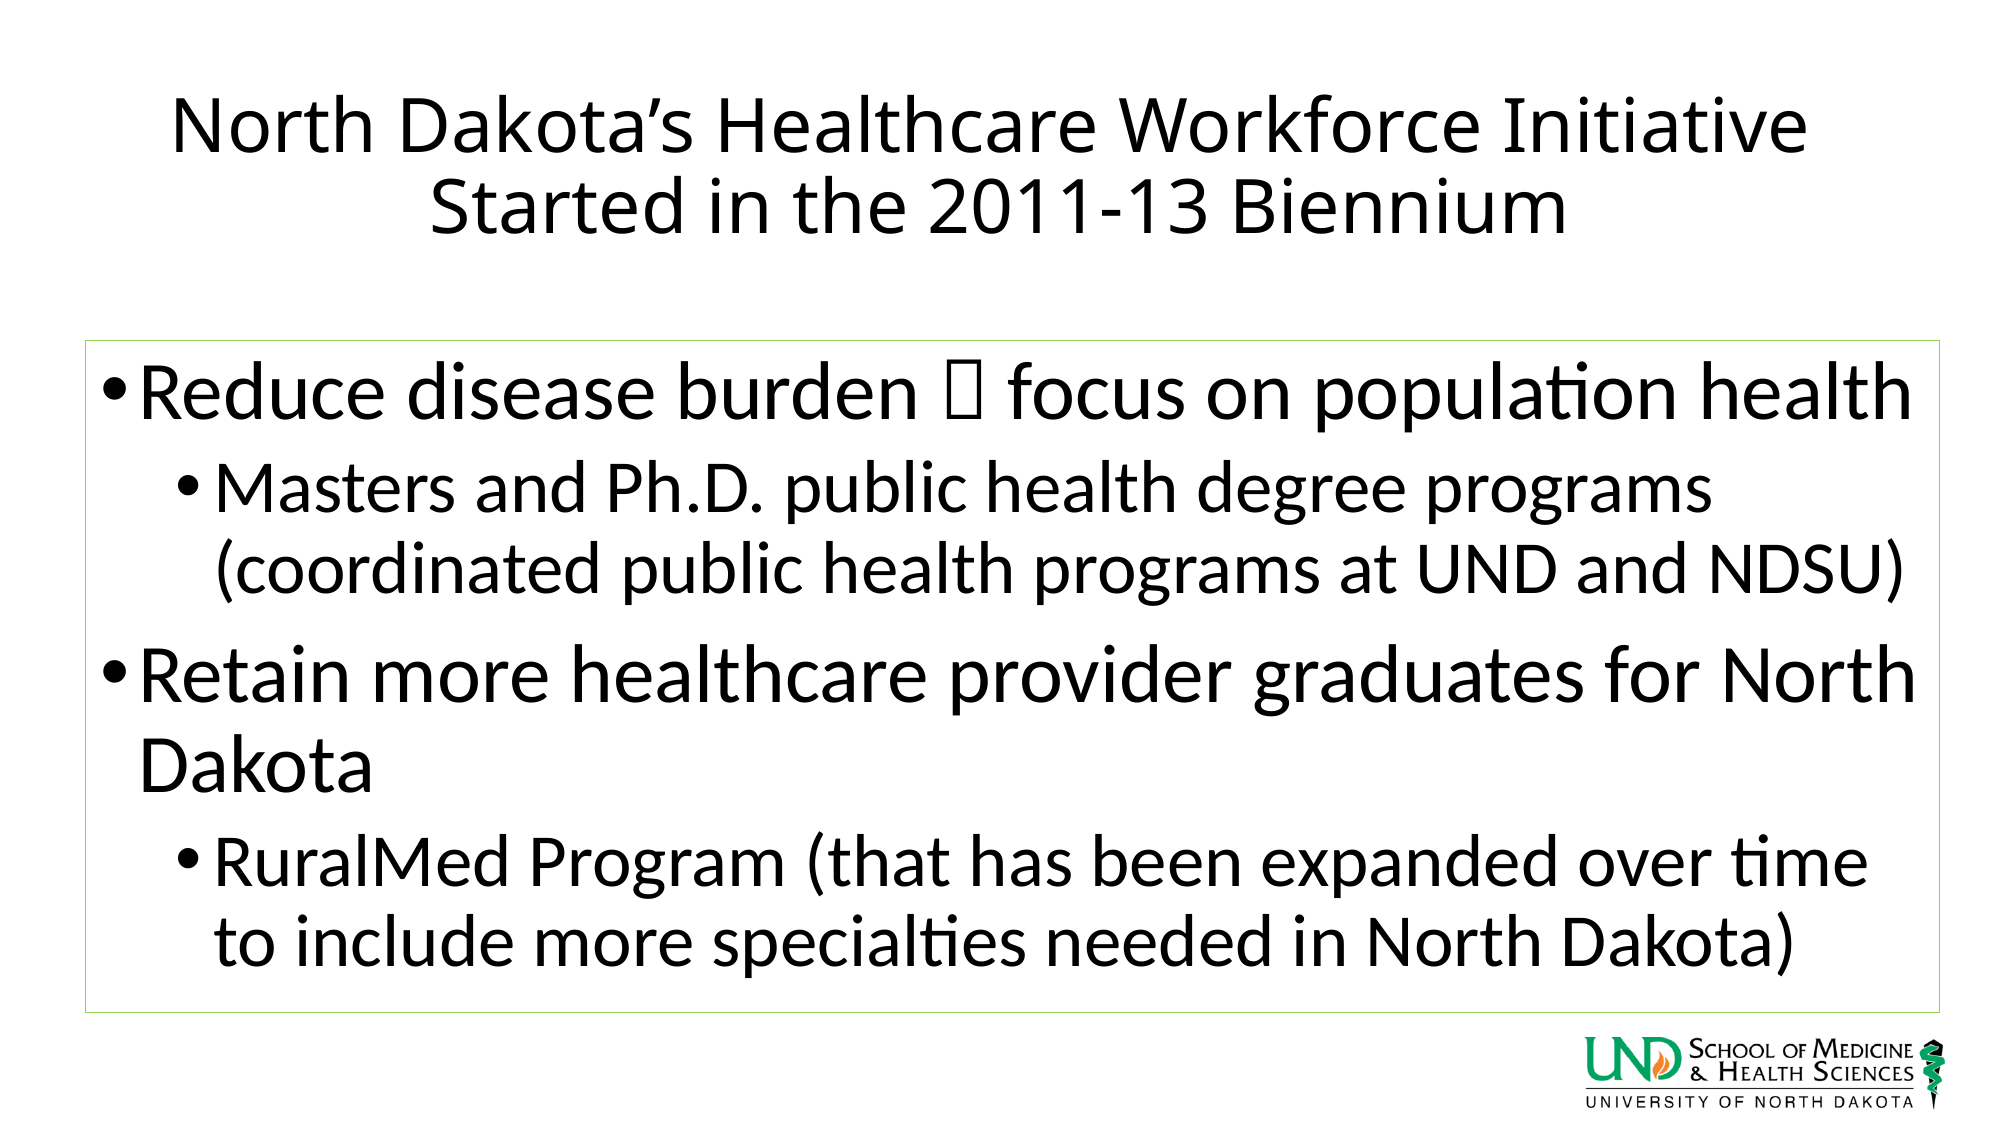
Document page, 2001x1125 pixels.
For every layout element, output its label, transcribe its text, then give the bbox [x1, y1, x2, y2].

list Reduce disease burden  focus on population health Masters and Ph.D. public health degree programs (coordinated public health programs at UND and NDSU) Retain more healthcare provider graduates for North Dakota RuralMed Program (that has been expanded over time to include more specialties needed in North Dakota) [85, 340, 1940, 1013]
title North Dakota’s Healthcare Workforce Initiative Started in the 2011-13 Biennium [137, 59, 1863, 278]
picture [1584, 1037, 1945, 1110]
